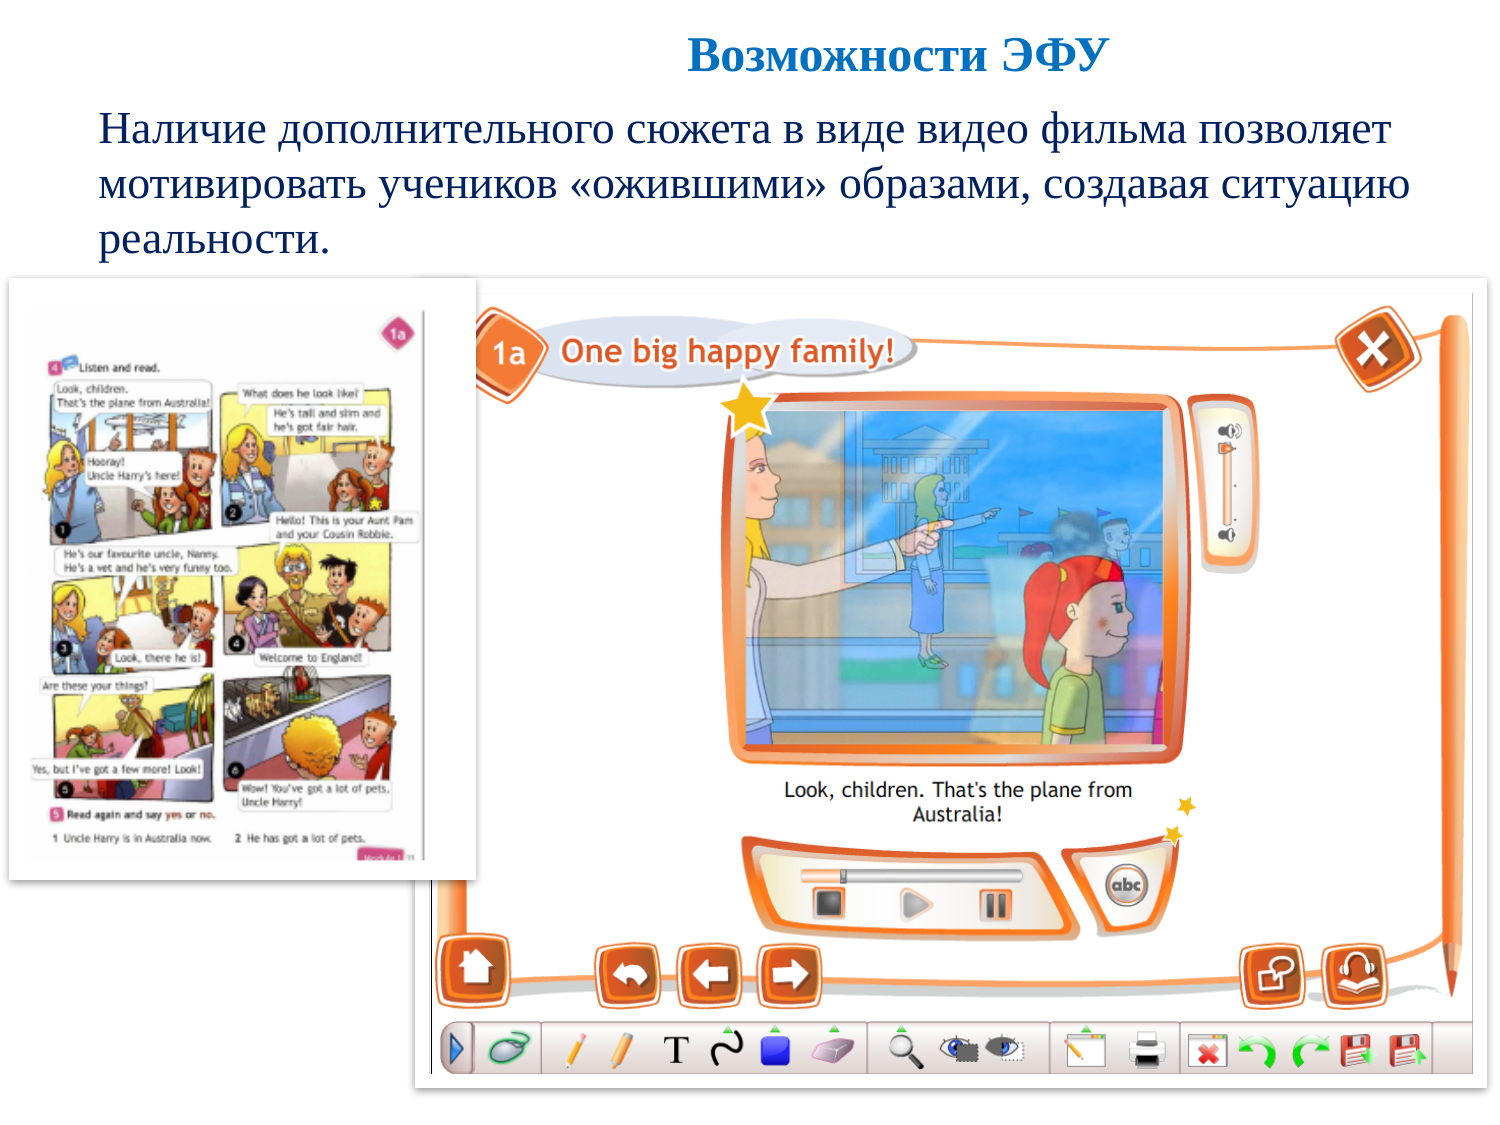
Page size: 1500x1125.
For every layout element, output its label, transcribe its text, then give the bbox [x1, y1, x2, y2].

picture [23, 292, 1473, 1074]
text_box Возможности ЭФУ [325, 14, 1473, 89]
text_box Наличие дополнительного сюжета в виде видео фильма позволяет мотивировать учеников «ожившими» образами, создавая ситуацию реальности. [83, 90, 1440, 270]
